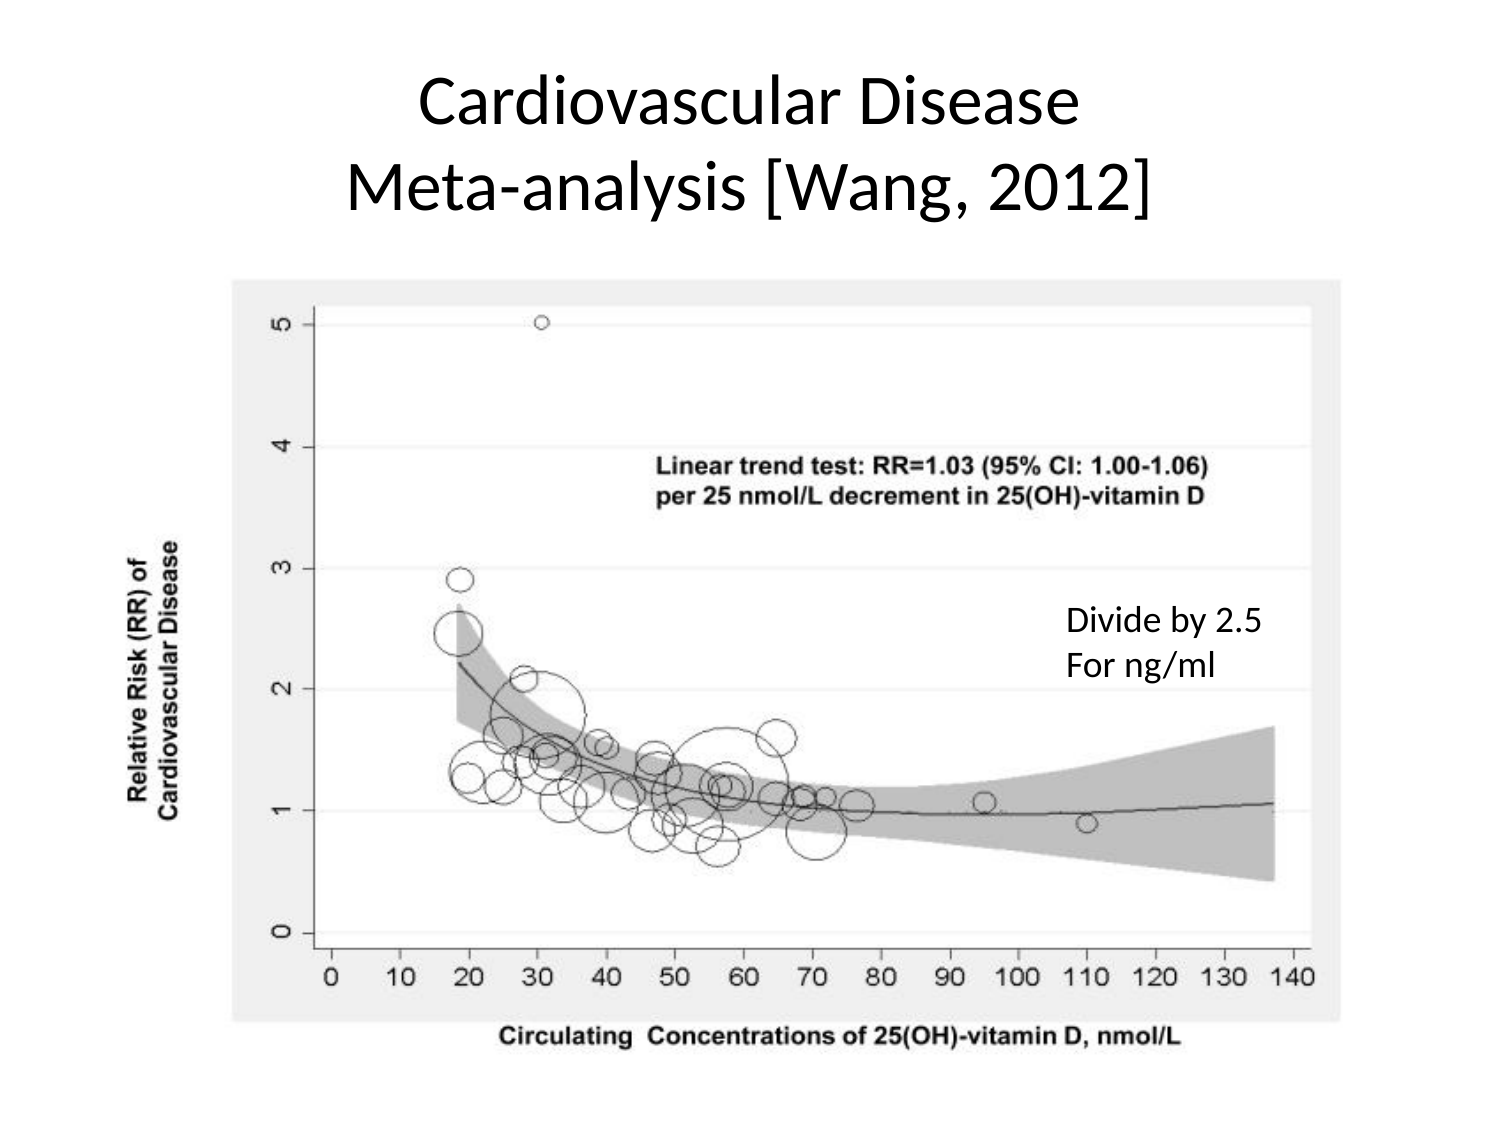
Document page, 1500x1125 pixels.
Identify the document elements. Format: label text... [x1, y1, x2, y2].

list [112, 274, 1351, 1063]
title Cardiovascular Disease Meta-analysis [Wang, 2012] [75, 45, 1425, 233]
